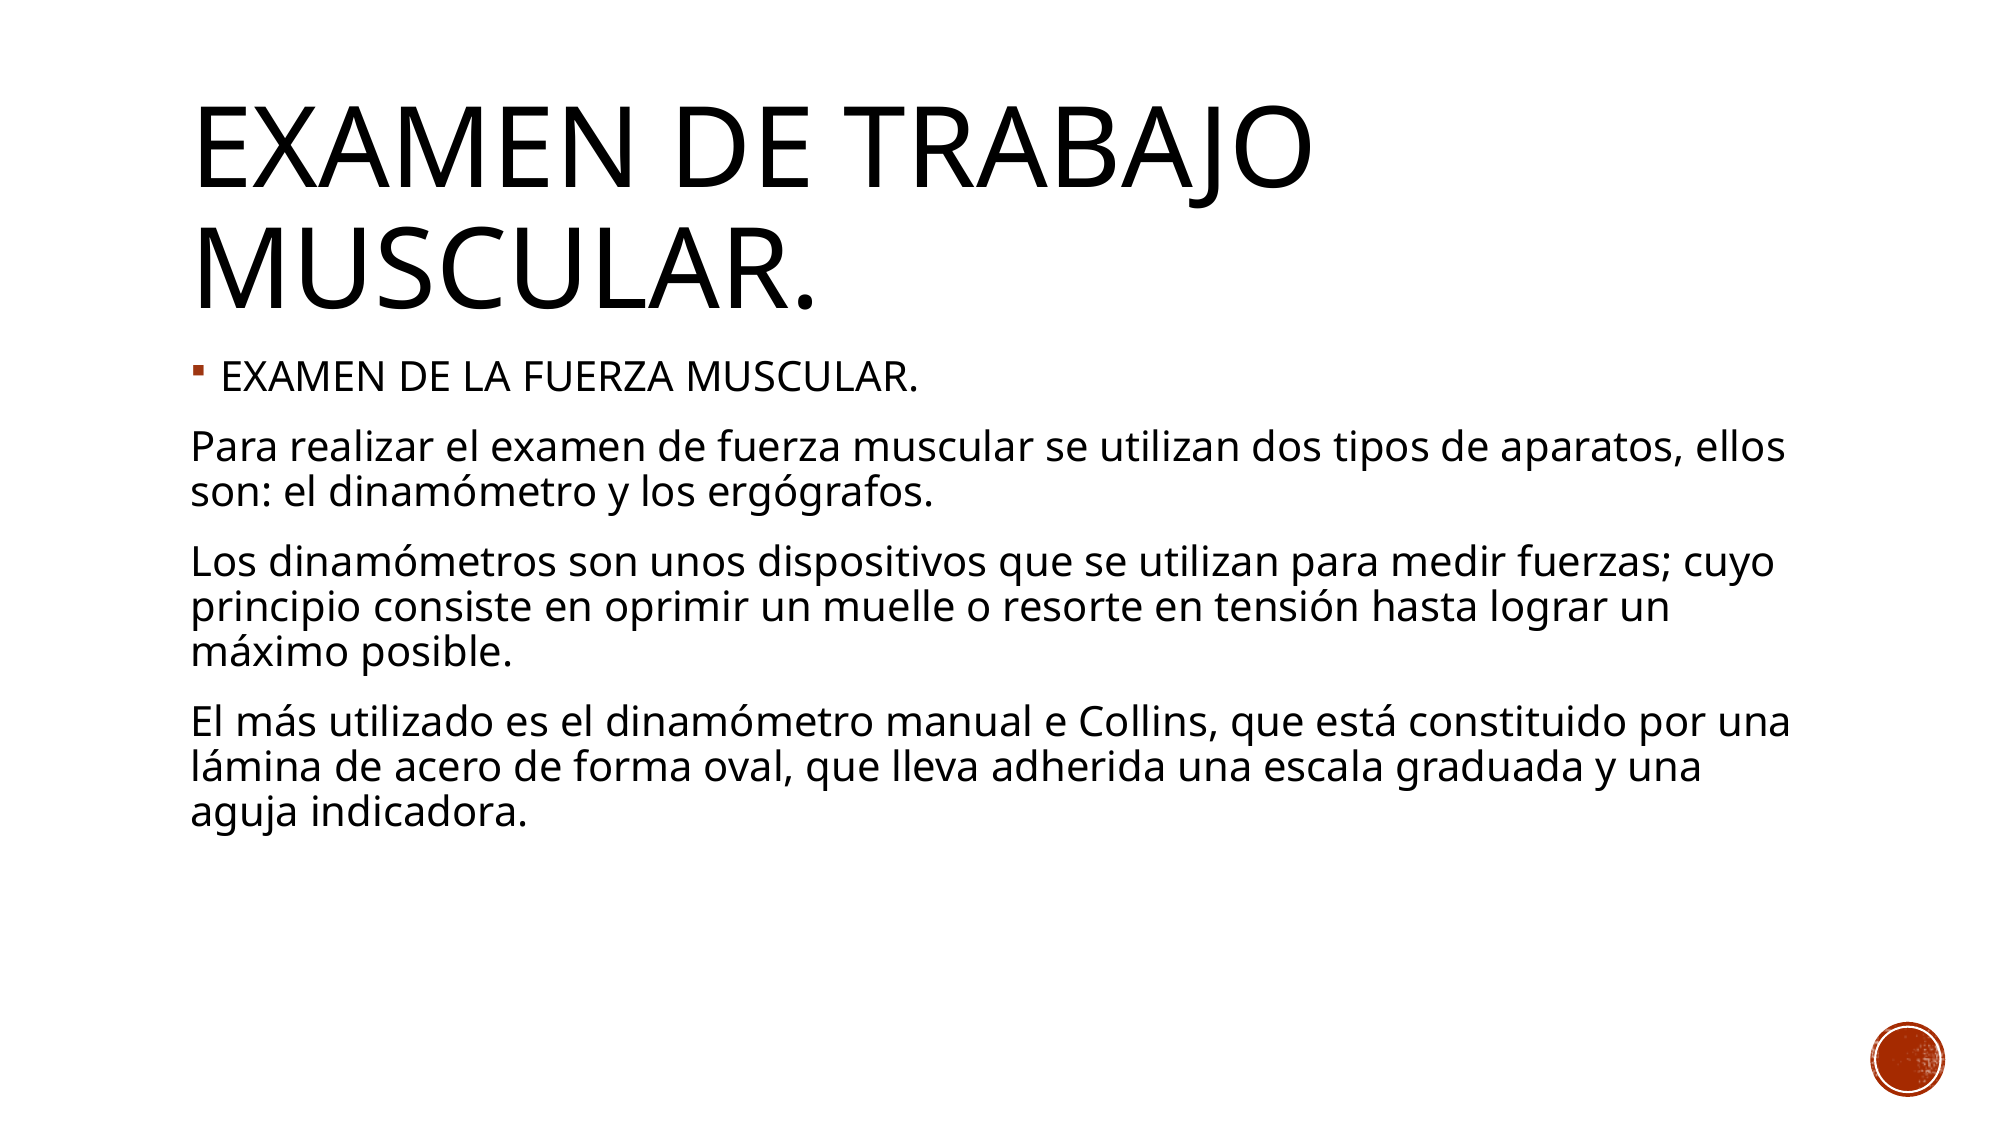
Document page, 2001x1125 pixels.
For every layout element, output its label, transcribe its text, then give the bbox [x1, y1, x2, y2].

title EXAMEN DE TRABAJO MUSCULAR. [175, 79, 1826, 344]
list EXAMEN DE LA FUERZA MUSCULAR. Para realizar el examen de fuerza muscular se utilizan dos tipos de aparatos, ellos son: el dinamómetro y los ergógrafos. Los dinamómetros son unos dispositivos que se utilizan para medir fuerzas; cuyo principio consiste en oprimir un muelle o resorte en tensión hasta lograr un máximo posible. El más utilizado es el dinamómetro manual e Collins, que está constituido por una lámina de acero de forma oval, que lleva adherida una escala graduada y una aguja indicadora. [175, 348, 1826, 1013]
